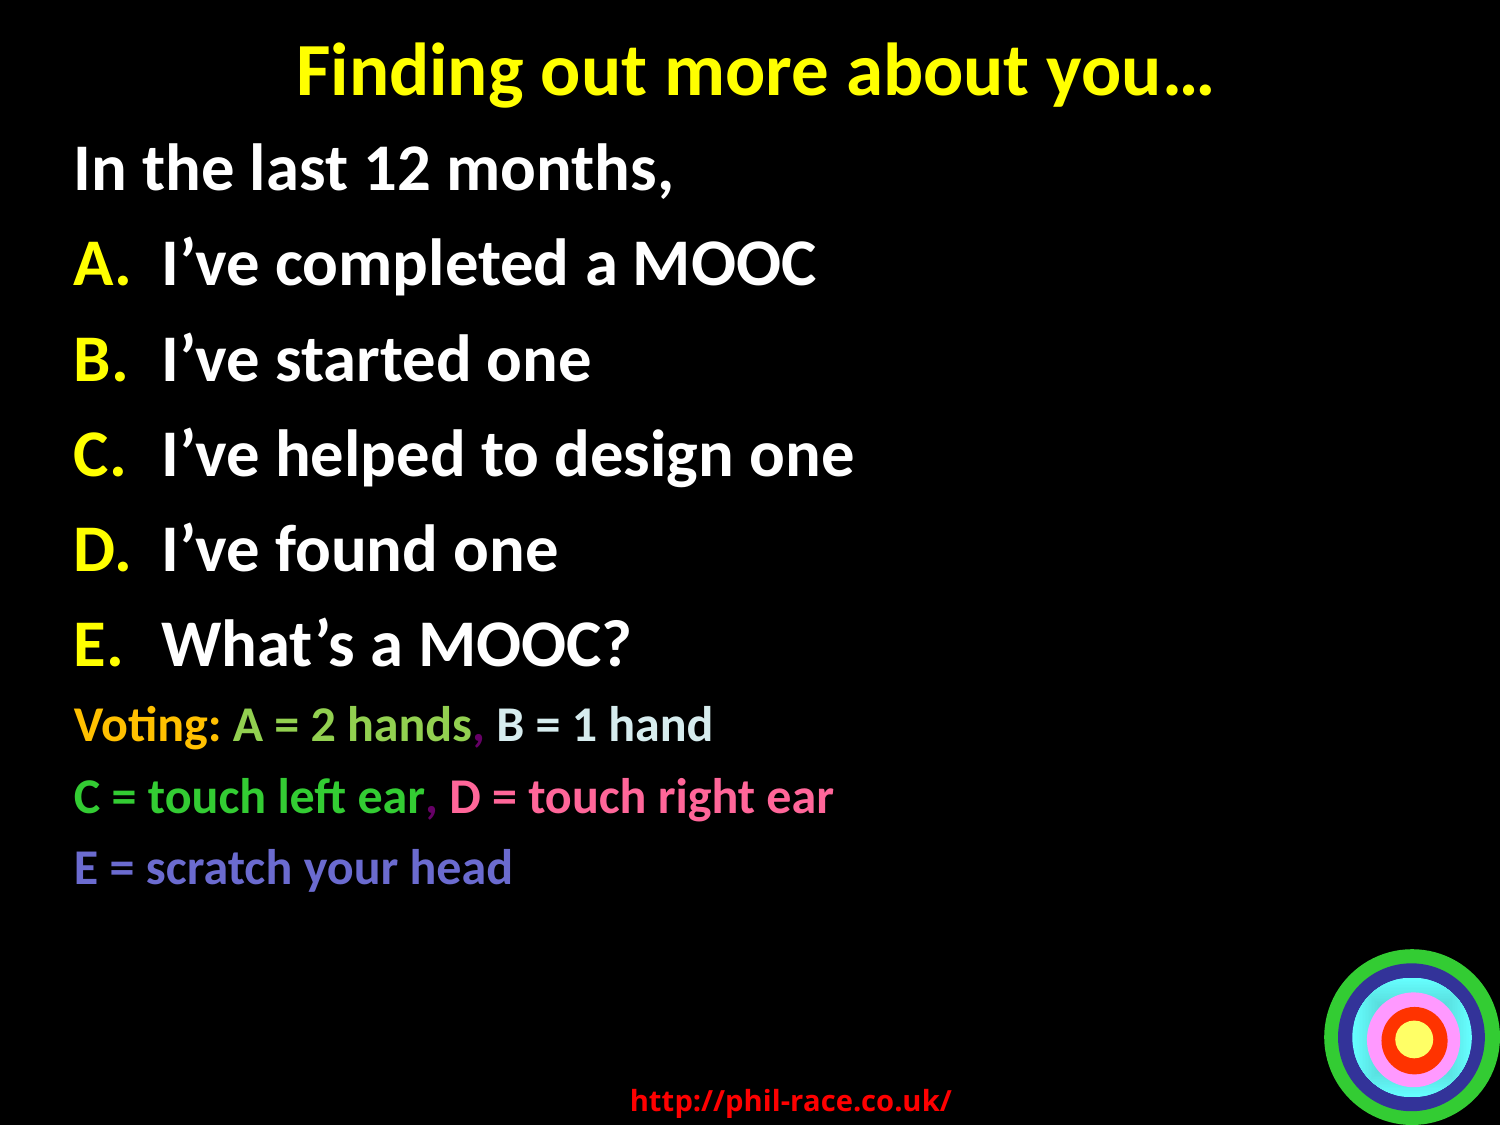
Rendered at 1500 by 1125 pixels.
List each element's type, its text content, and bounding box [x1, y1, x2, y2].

title Finding out more about you… [40, 30, 1471, 114]
list In the last 12 months, I’ve completed a MOOC I’ve started one I’ve helped to design one I’ve found one What’s a MOOC? Voting: A = 2 hands, B = 1 hand C = touch left ear, D = touch right ear E = scratch your head [58, 125, 1471, 963]
